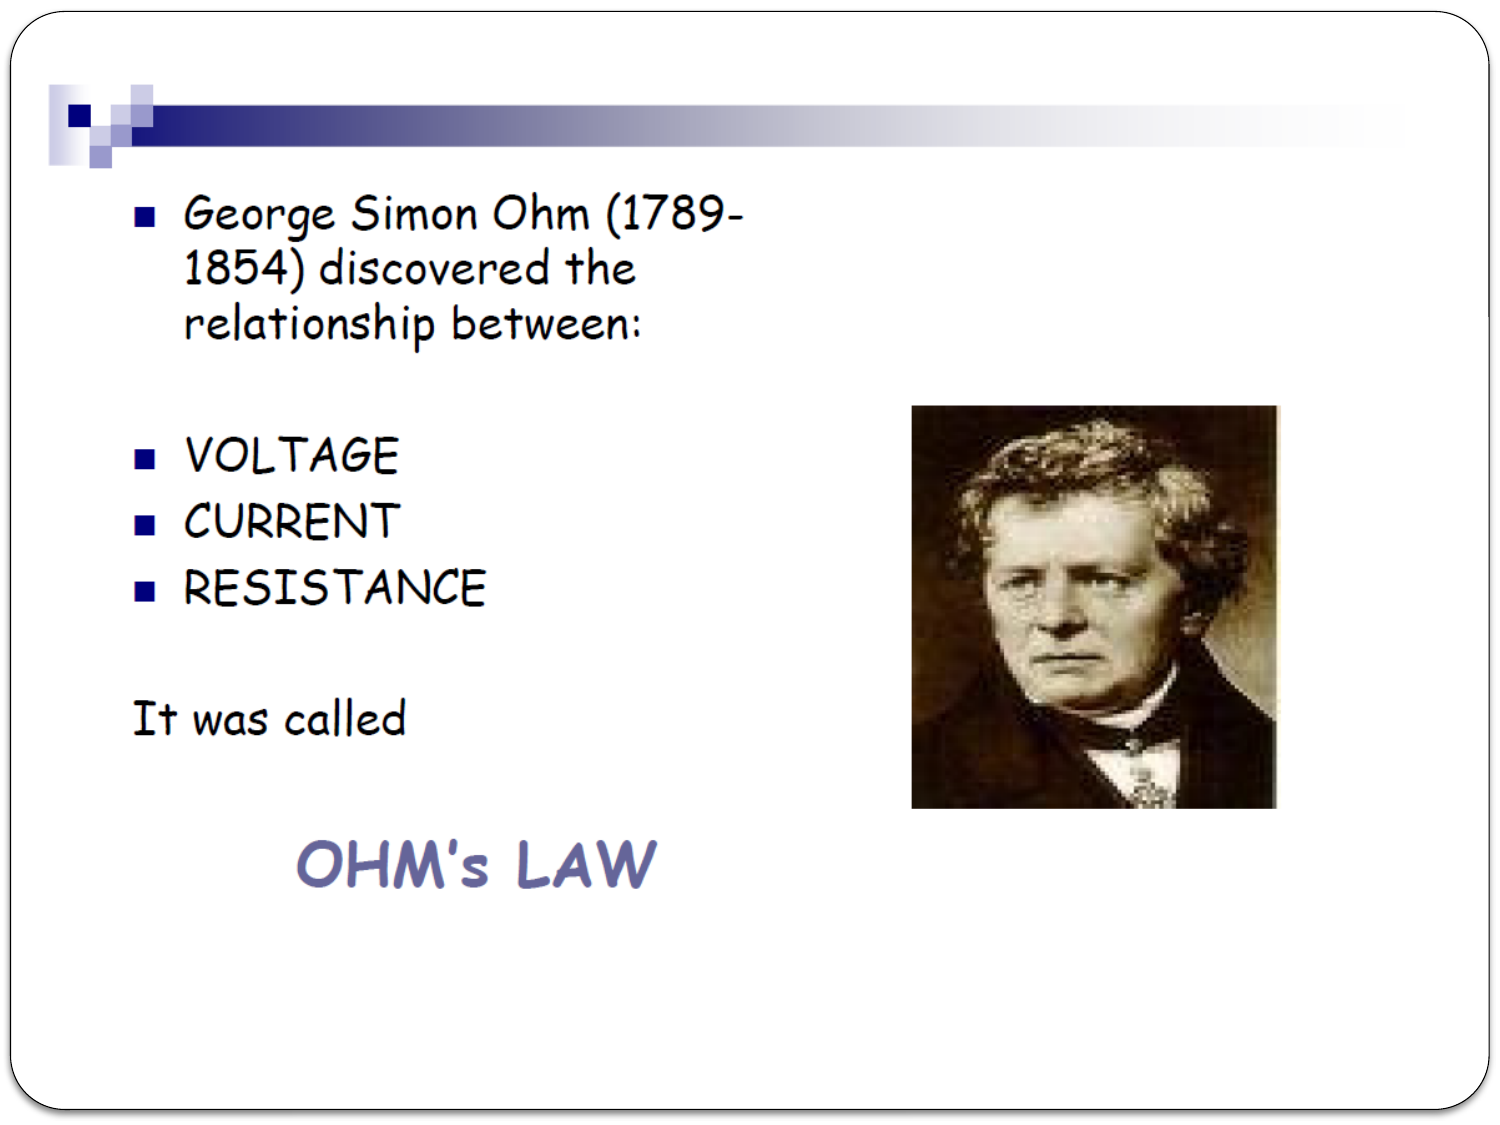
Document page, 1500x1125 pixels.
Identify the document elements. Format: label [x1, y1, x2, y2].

picture [46, 81, 1453, 1020]
